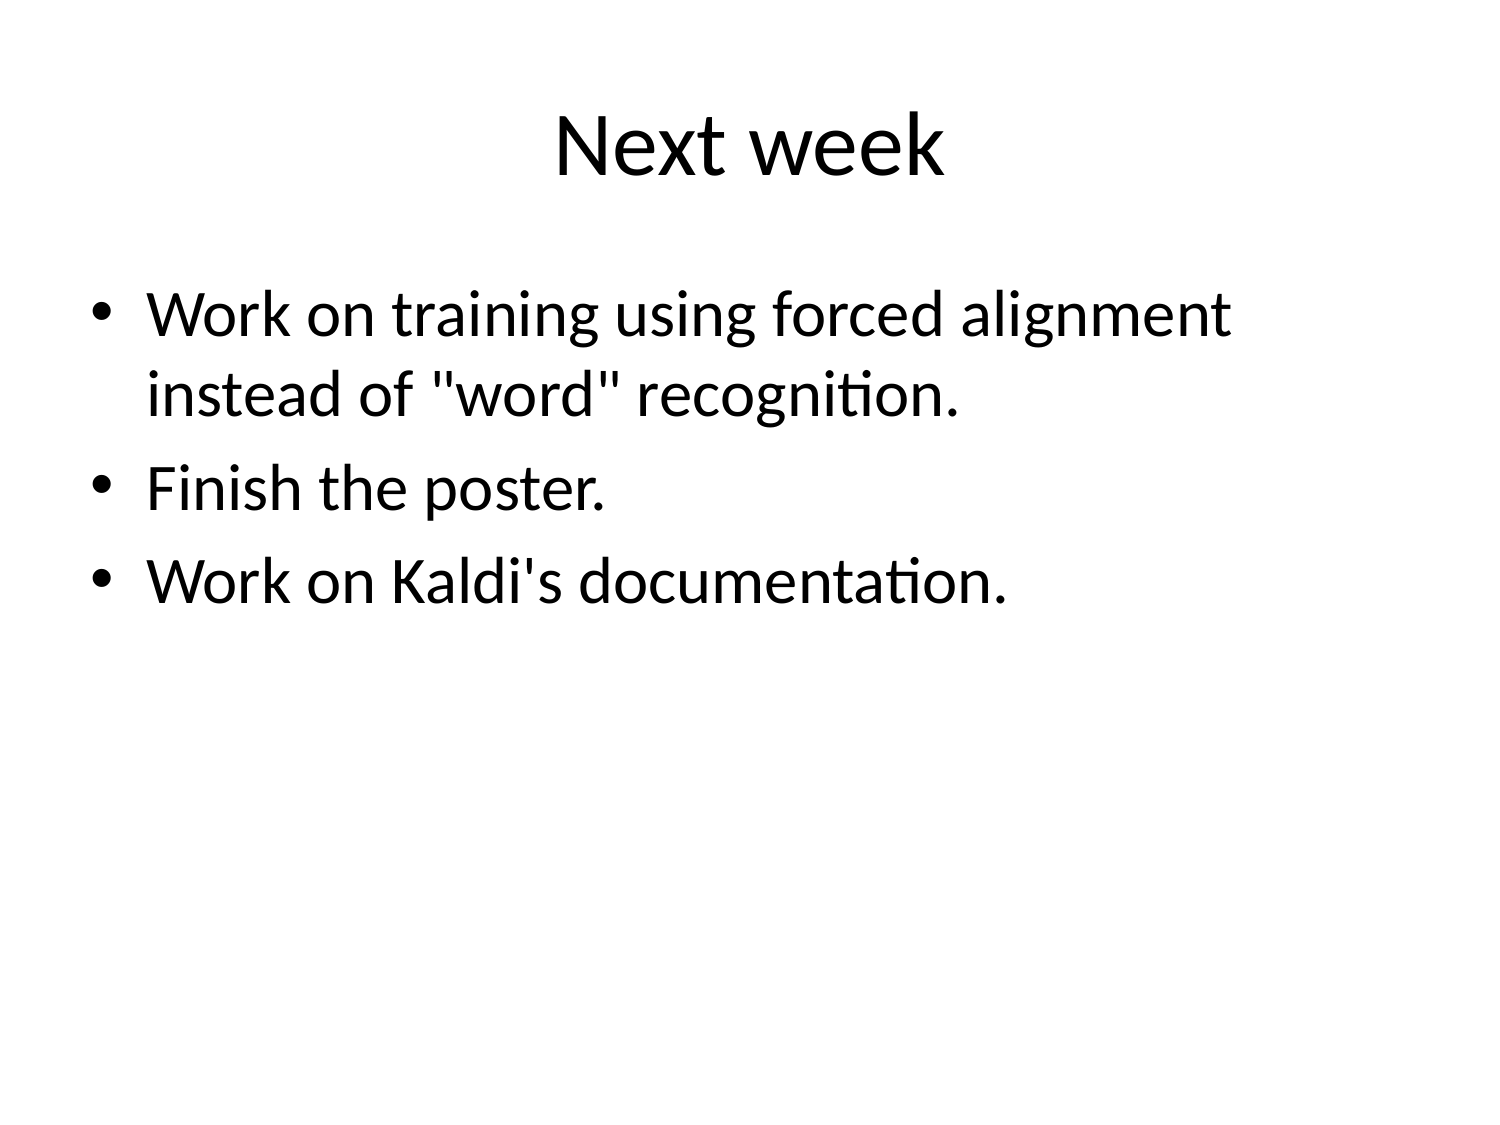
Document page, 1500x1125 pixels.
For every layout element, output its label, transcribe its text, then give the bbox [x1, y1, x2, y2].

list Work on training using forced alignment instead of "word" recognition. Finish the poster. Work on Kaldi's documentation. [75, 262, 1425, 1005]
title Next week [75, 45, 1425, 233]
